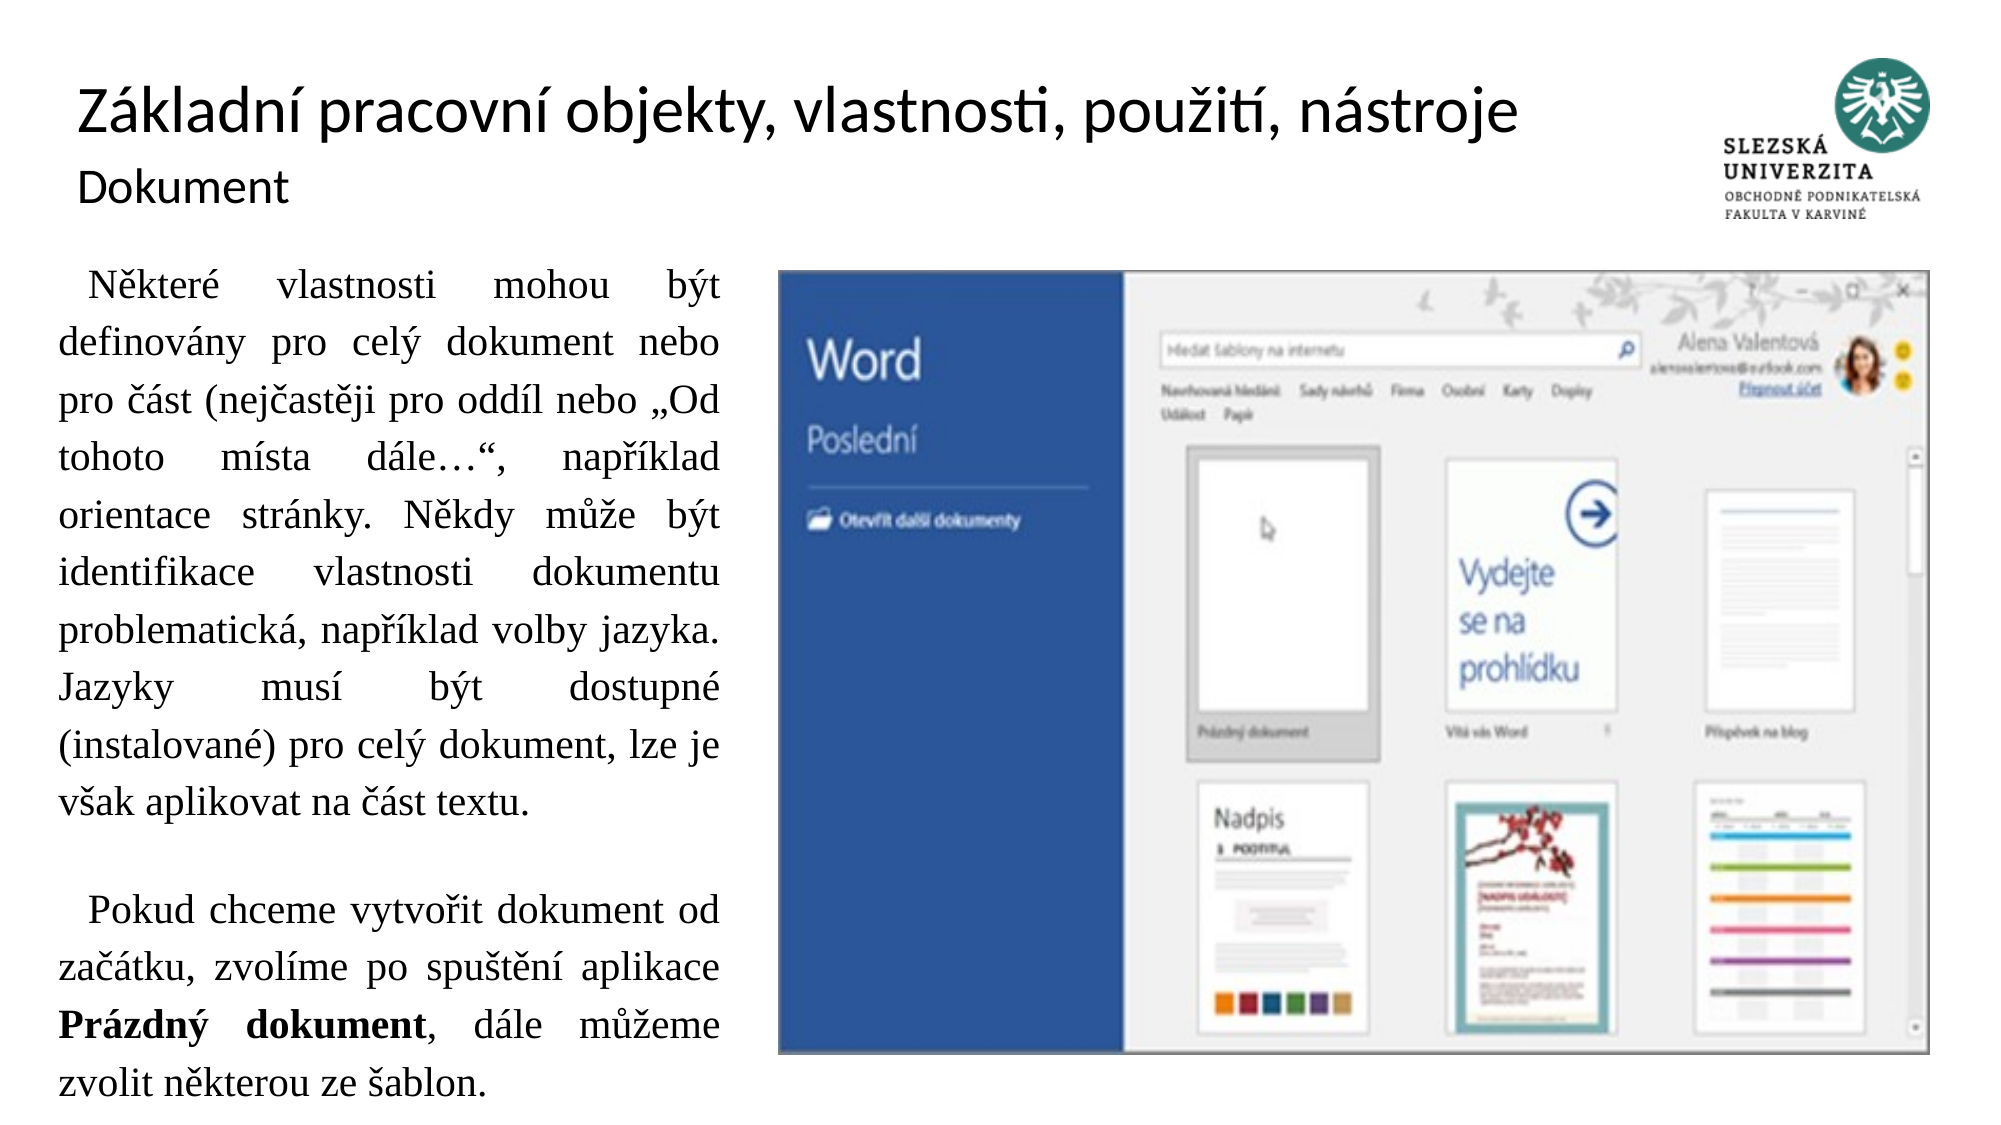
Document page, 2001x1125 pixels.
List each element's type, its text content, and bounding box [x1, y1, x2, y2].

picture [1724, 58, 1930, 219]
text_box Některé vlastnosti mohou být definovány pro celý dokument nebo pro část (nejčastěji pro oddíl nebo „Od tohoto místa dále…“, například orientace stránky. Někdy může být identifikace vlastnosti dokumentu problematická, například volby jazyka. Jazyky musí být dostupné (instalované) pro celý dokument, lze je však aplikovat na část textu. Pokud chceme vytvořit dokument od začátku, zvolíme po spuštění aplikace Prázdný dokument, dále můžeme zvolit některou ze šablon. [43, 241, 736, 1112]
text_box Dokument [62, 145, 1496, 221]
text_box Základní pracovní objekty, vlastnosti, použití, nástroje [62, 58, 1575, 154]
picture [778, 270, 1930, 1055]
